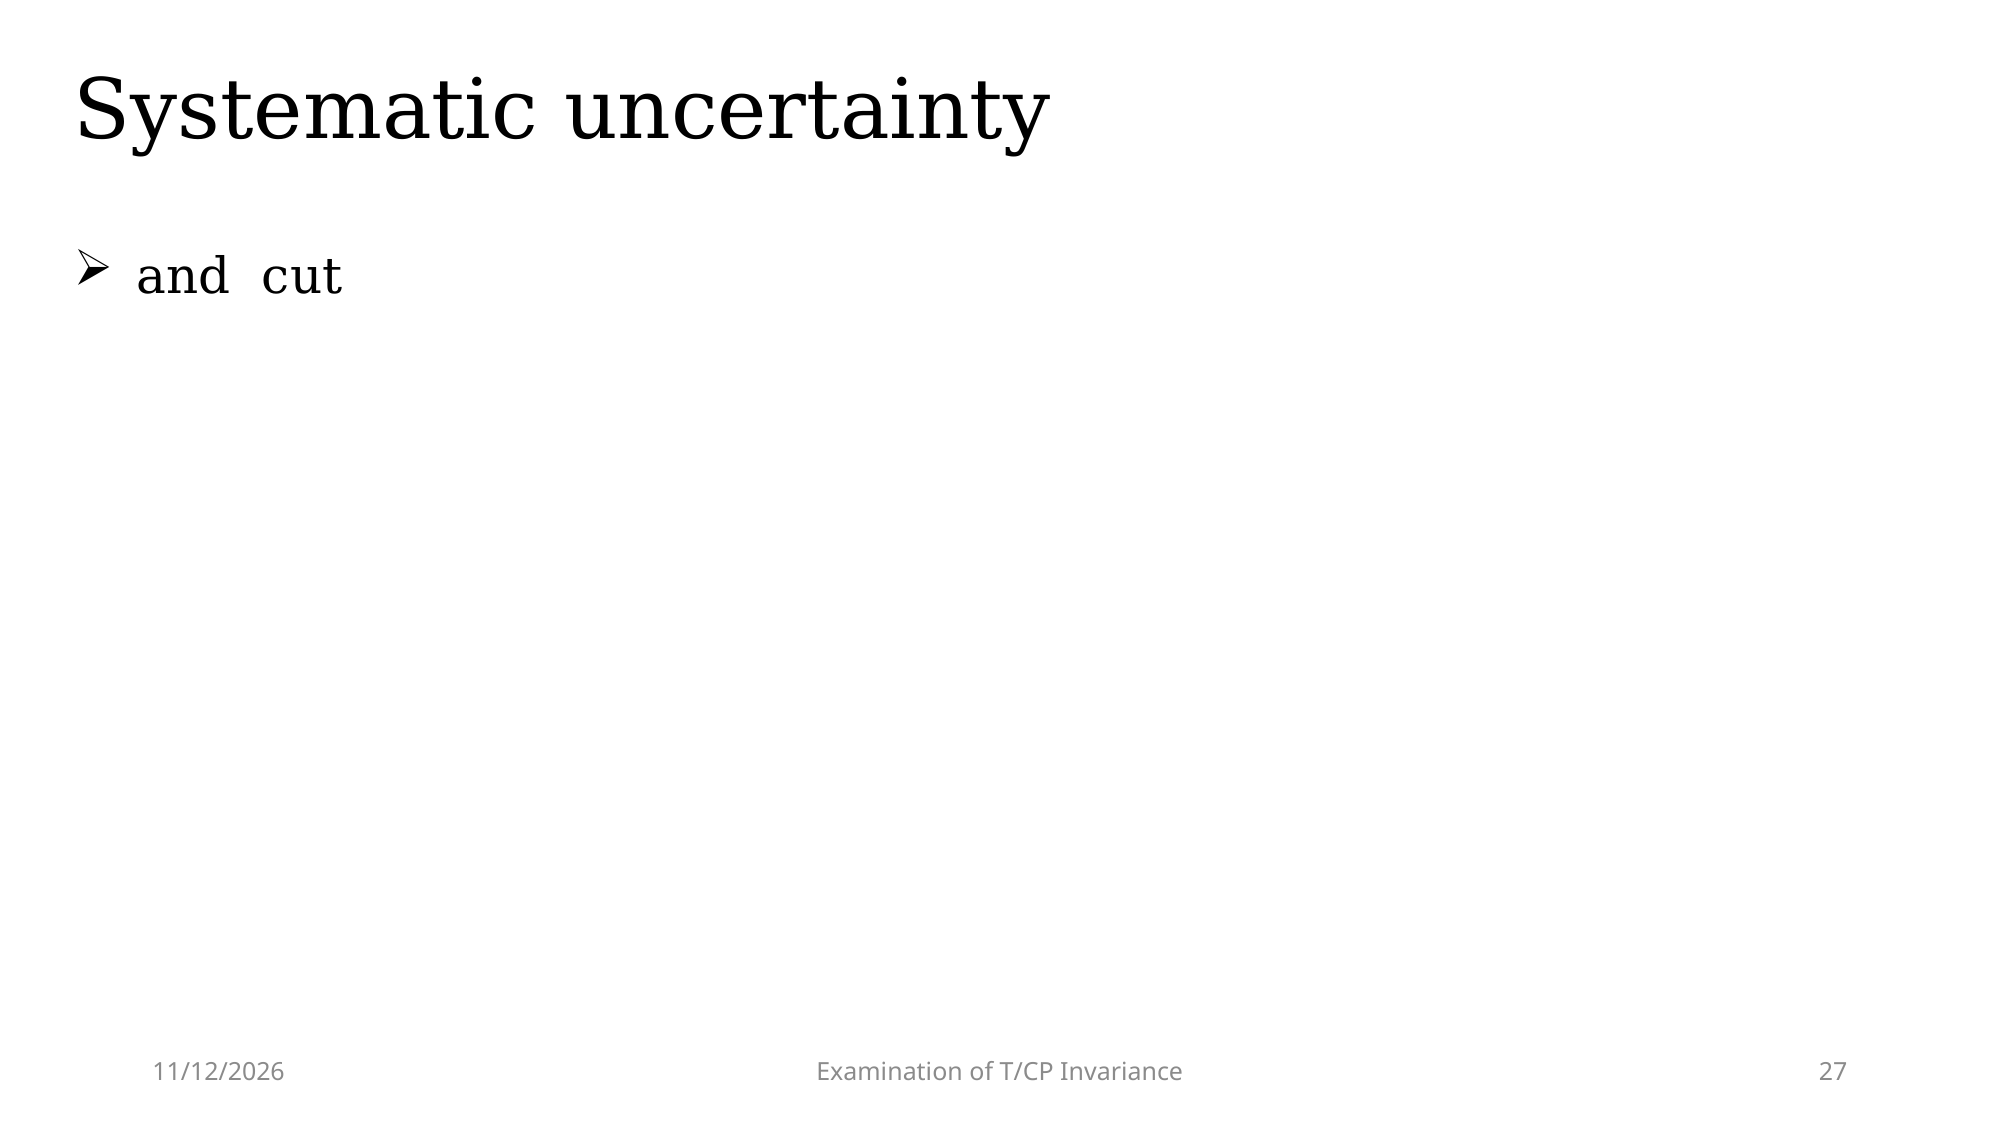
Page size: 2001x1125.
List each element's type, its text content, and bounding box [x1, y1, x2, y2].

slide_number 27 [1412, 1042, 1863, 1103]
footer Examination of T/CP Invariance [662, 1042, 1338, 1103]
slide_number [137, 1042, 588, 1103]
title Systematic uncertainty [59, 10, 1863, 214]
